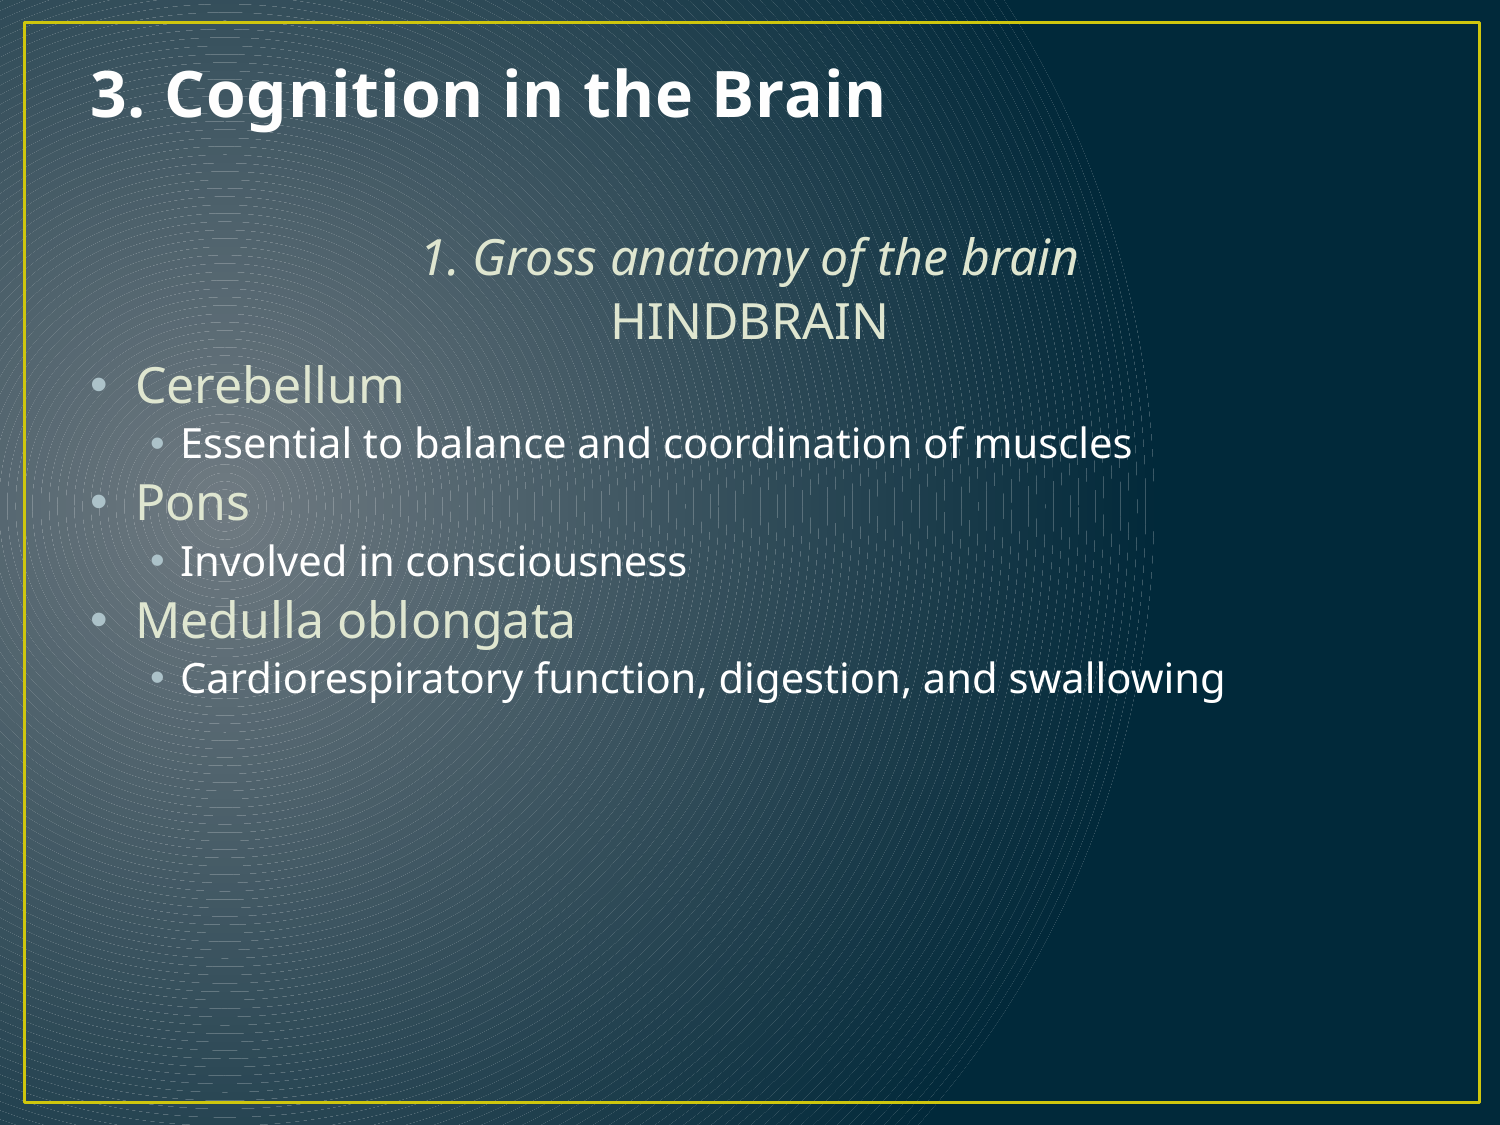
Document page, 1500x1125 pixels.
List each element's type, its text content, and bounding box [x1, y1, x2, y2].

list 1. Gross anatomy of the brain HINDBRAIN Cerebellum Essential to balance and coordination of muscles Pons Involved in consciousness Medulla oblongata Cardiorespiratory function, digestion, and swallowing [75, 224, 1425, 1063]
title 3. Cognition in the Brain [75, 45, 1425, 200]
